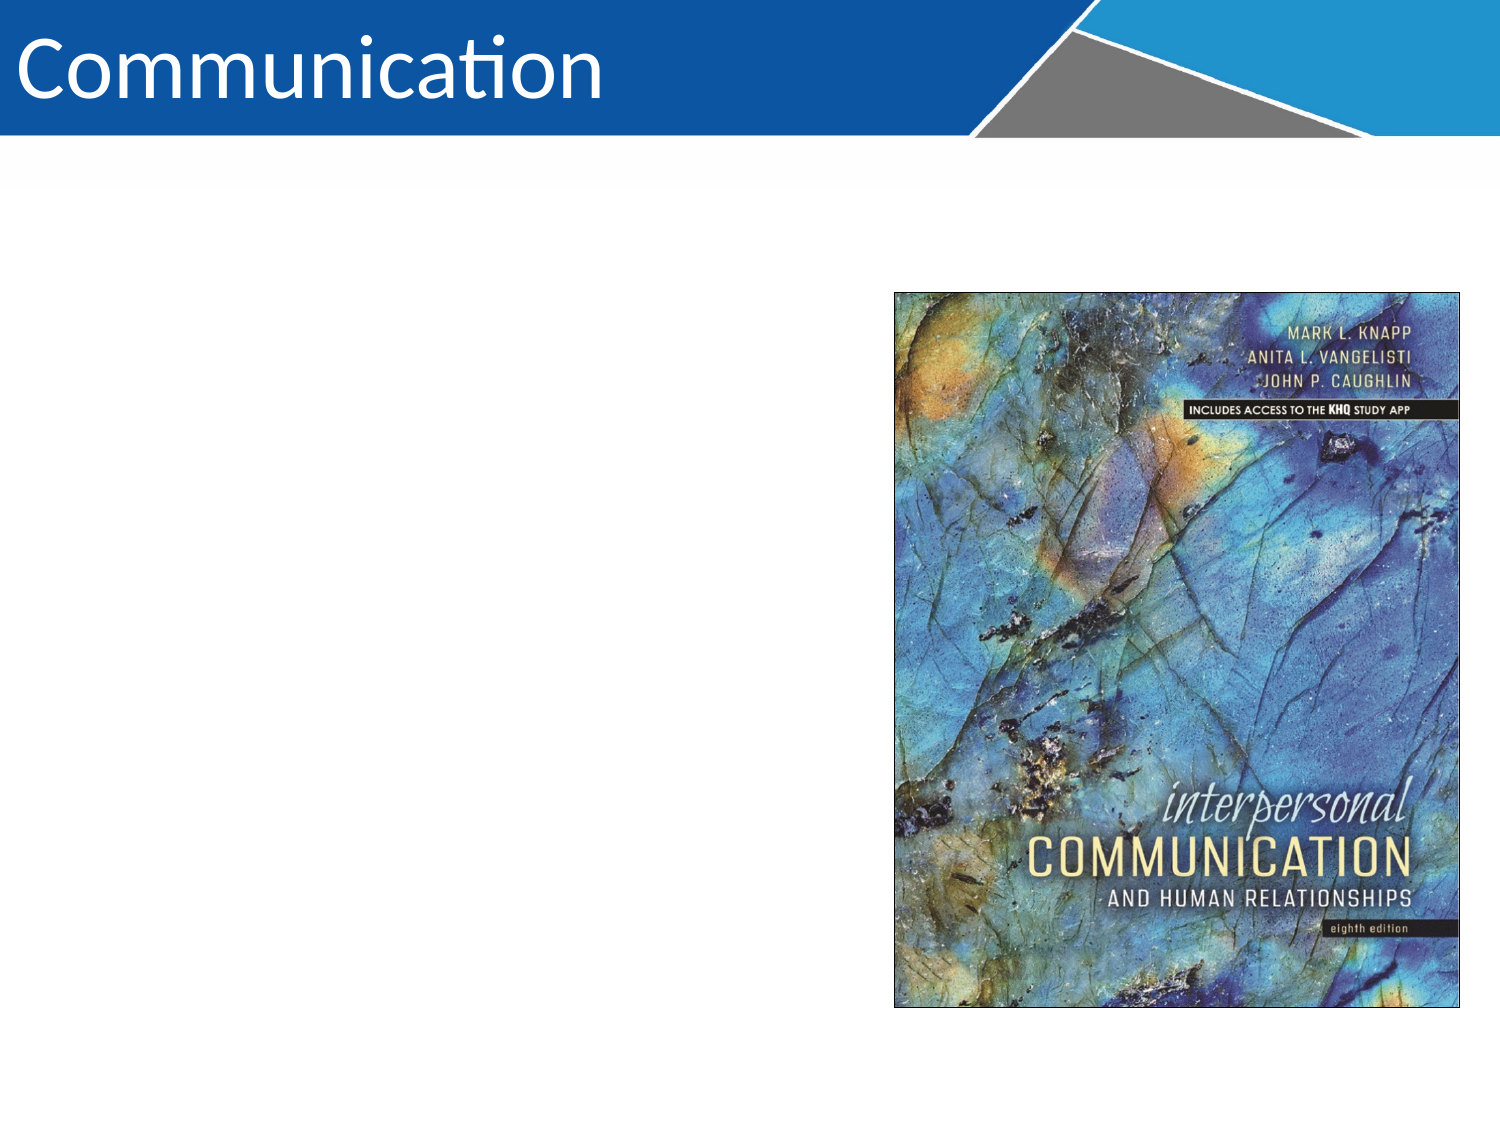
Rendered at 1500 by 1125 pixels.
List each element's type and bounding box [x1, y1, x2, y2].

picture [894, 292, 1460, 1008]
picture [0, 0, 1500, 189]
